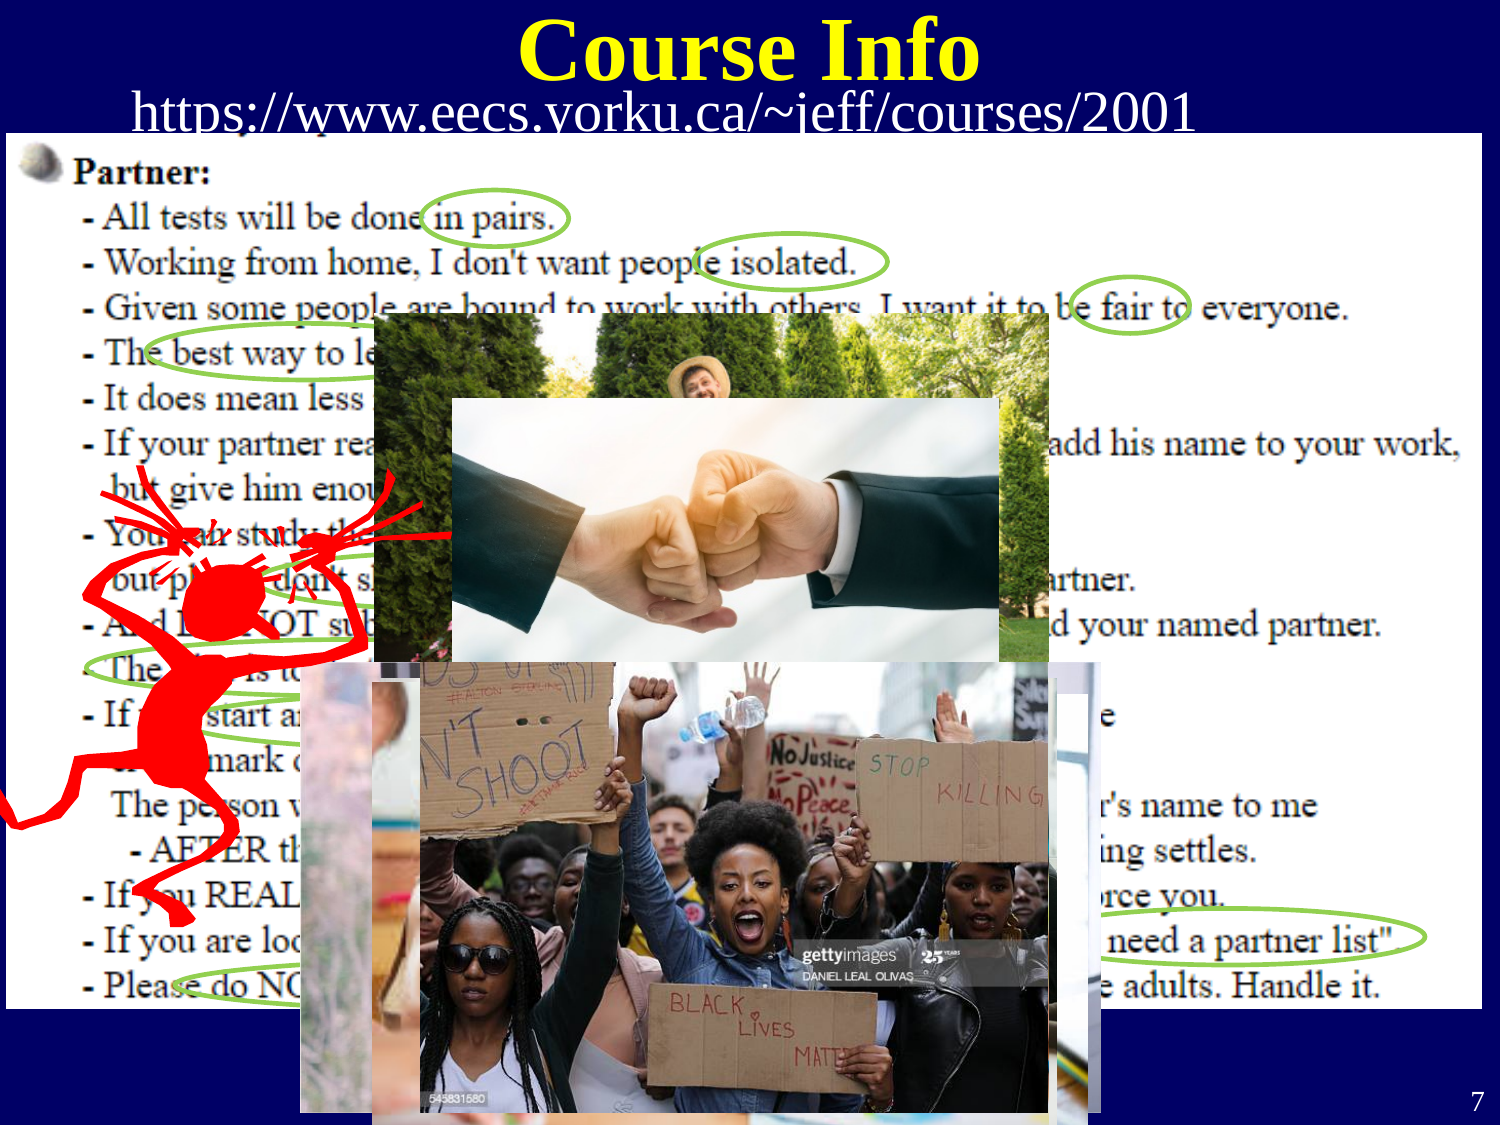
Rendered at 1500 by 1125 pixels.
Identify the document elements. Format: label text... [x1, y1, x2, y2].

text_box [0, 465, 453, 928]
title Course Info [112, 0, 1388, 131]
picture [5, 133, 1482, 1125]
text_box https://www.eecs.yorku.ca/~jeff/courses/2001 [116, 65, 1215, 131]
